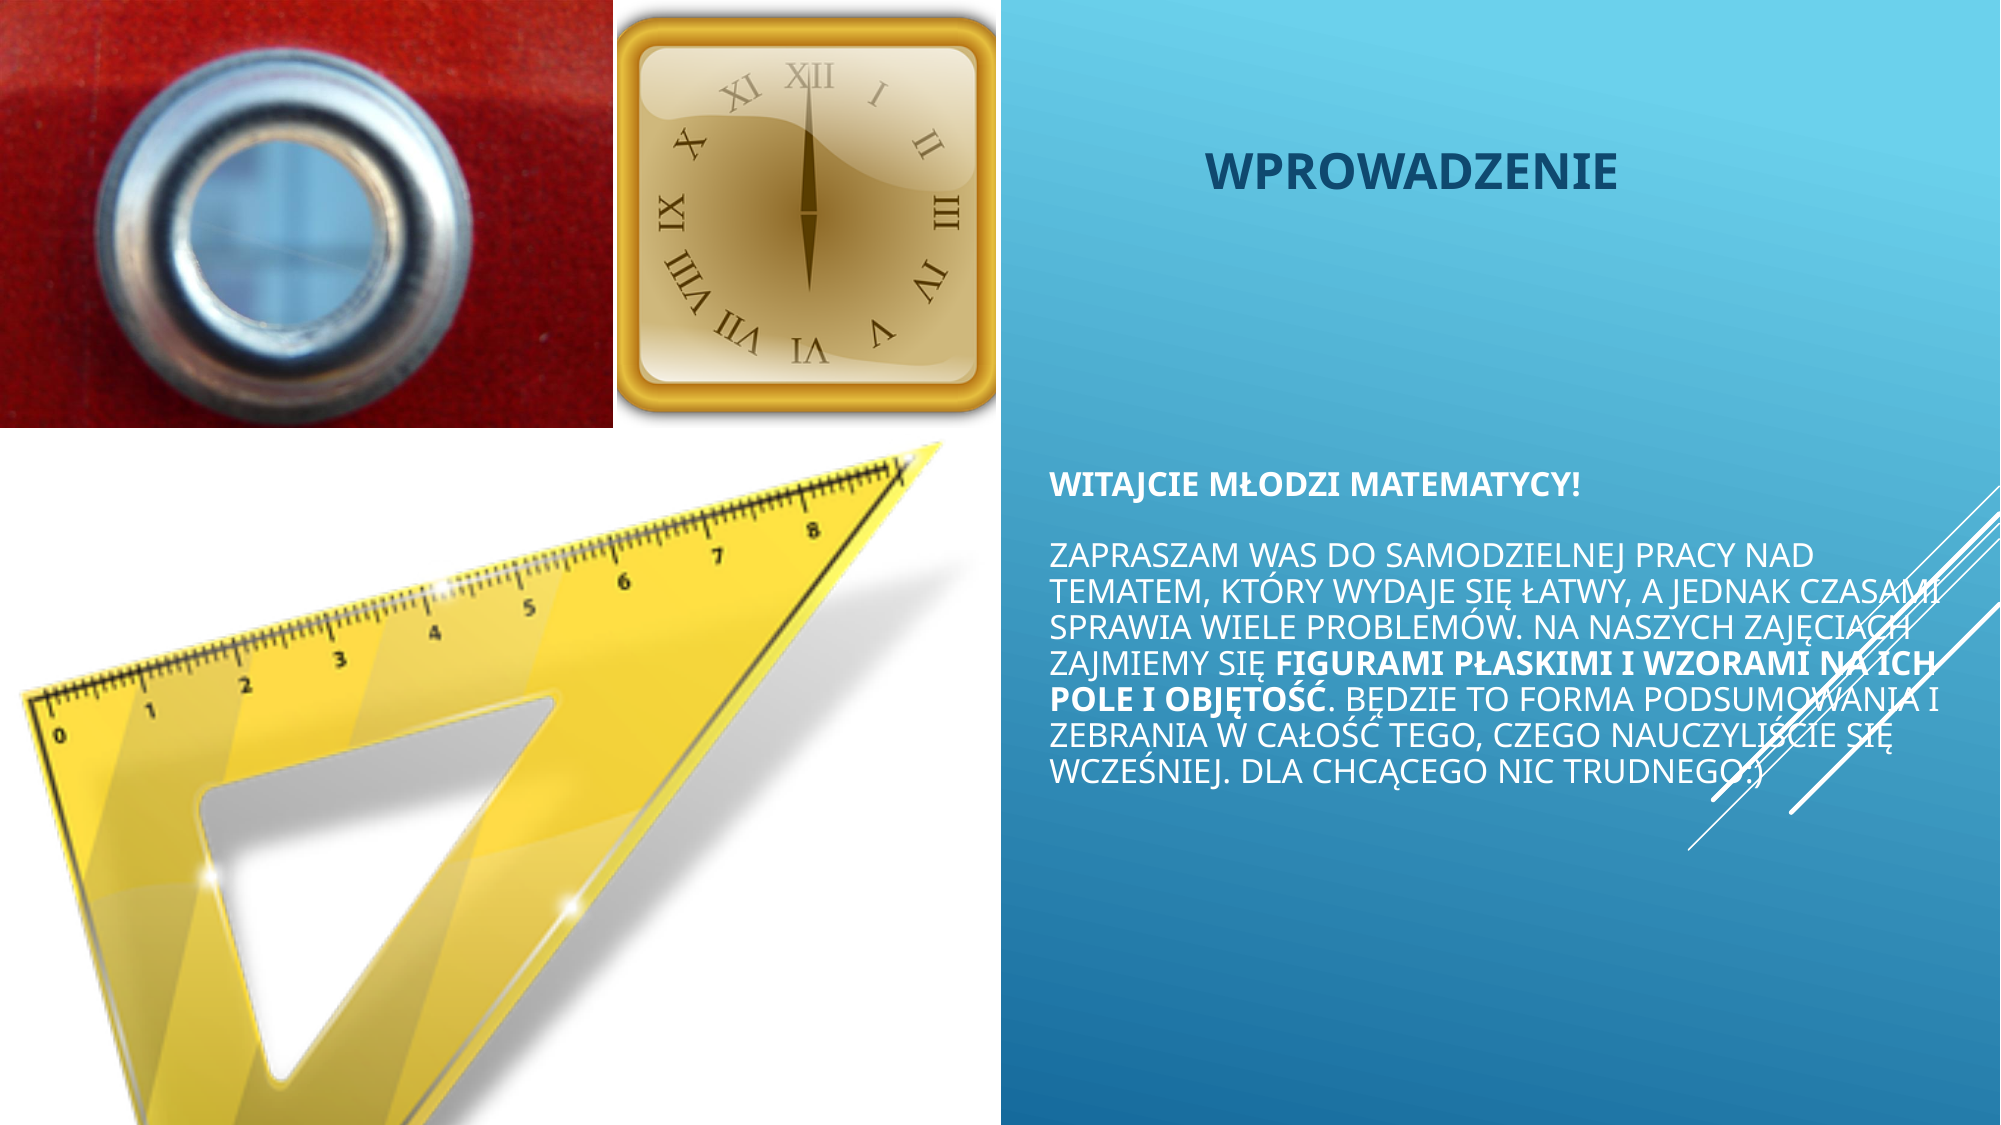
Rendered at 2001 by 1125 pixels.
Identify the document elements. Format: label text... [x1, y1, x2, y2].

list WPROWADZENIE [1034, 112, 1791, 227]
title Witajcie Młodzi Matematycy! Zapraszam Was do samodzielnej pracy nad tematem, który wydaje się łatwy, a jednak czasami sprawia wiele problemów. Na naszych zajęciach zajmiemy się figurami płaskimi i wzorami na ich pole i objętość. Będzie to forma podsumowania i zebrania w całość tego, czego nauczyliście się wcześniej. Dla chcącego nic trudnego:) [1034, 314, 1985, 984]
picture [0, 0, 998, 1125]
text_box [1688, 485, 2000, 851]
text_box [1001, 0, 2000, 1125]
